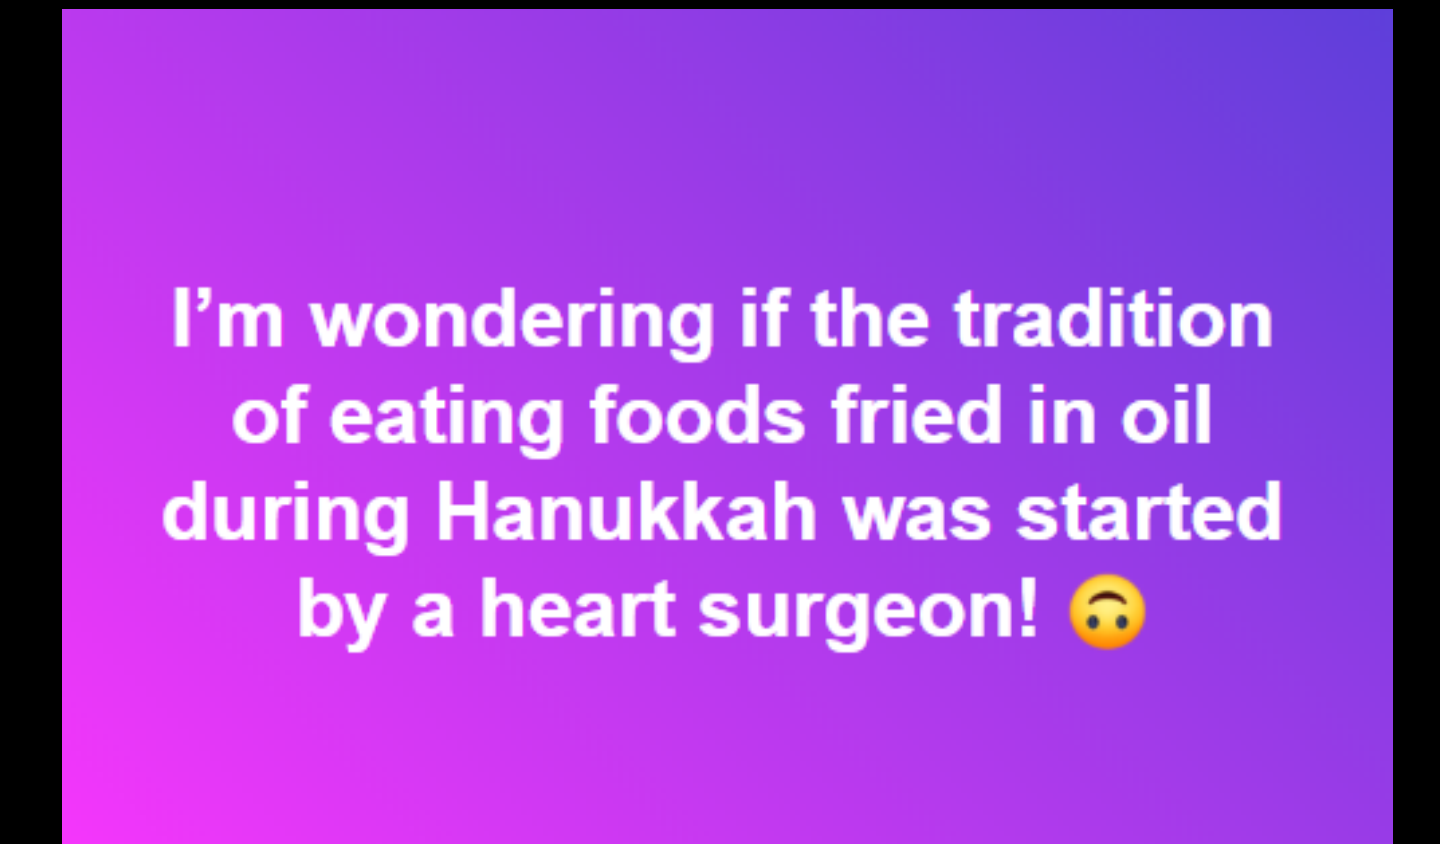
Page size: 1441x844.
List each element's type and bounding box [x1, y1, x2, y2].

picture [61, 9, 1394, 844]
subtitle [32, 0, 1408, 844]
